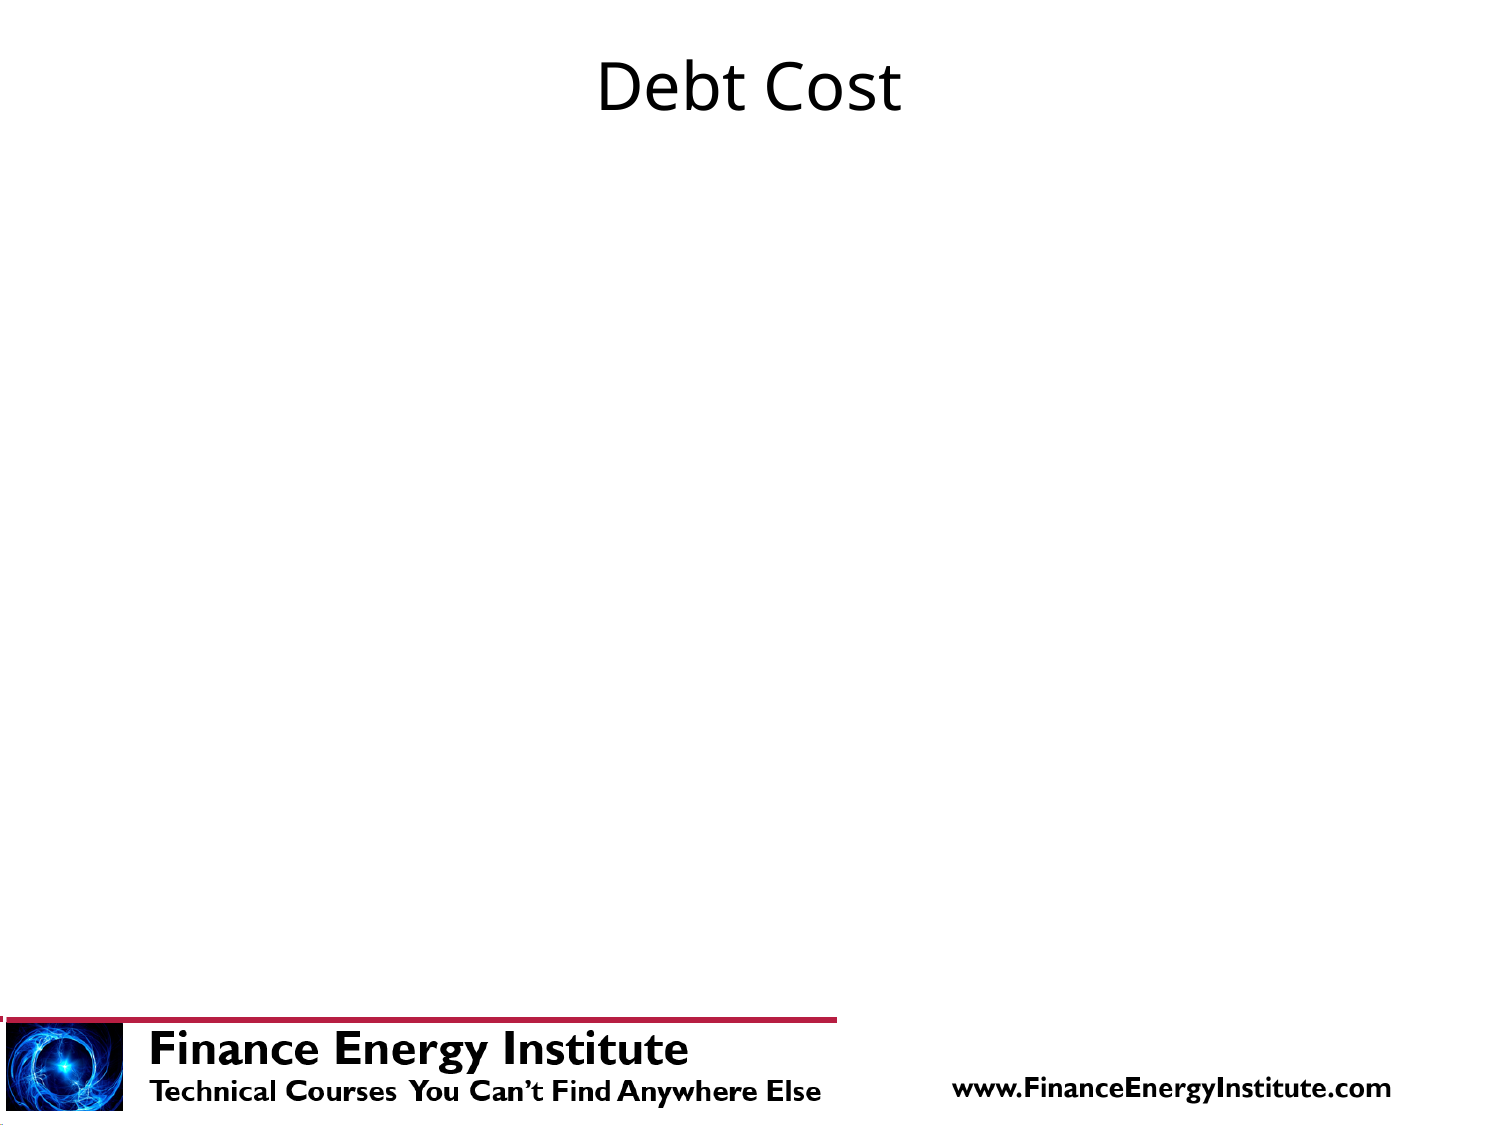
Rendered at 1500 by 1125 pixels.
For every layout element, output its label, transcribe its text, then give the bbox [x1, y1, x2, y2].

picture [947, 1071, 1400, 1108]
picture [0, 1006, 837, 1125]
title Debt Cost [120, 32, 1378, 146]
